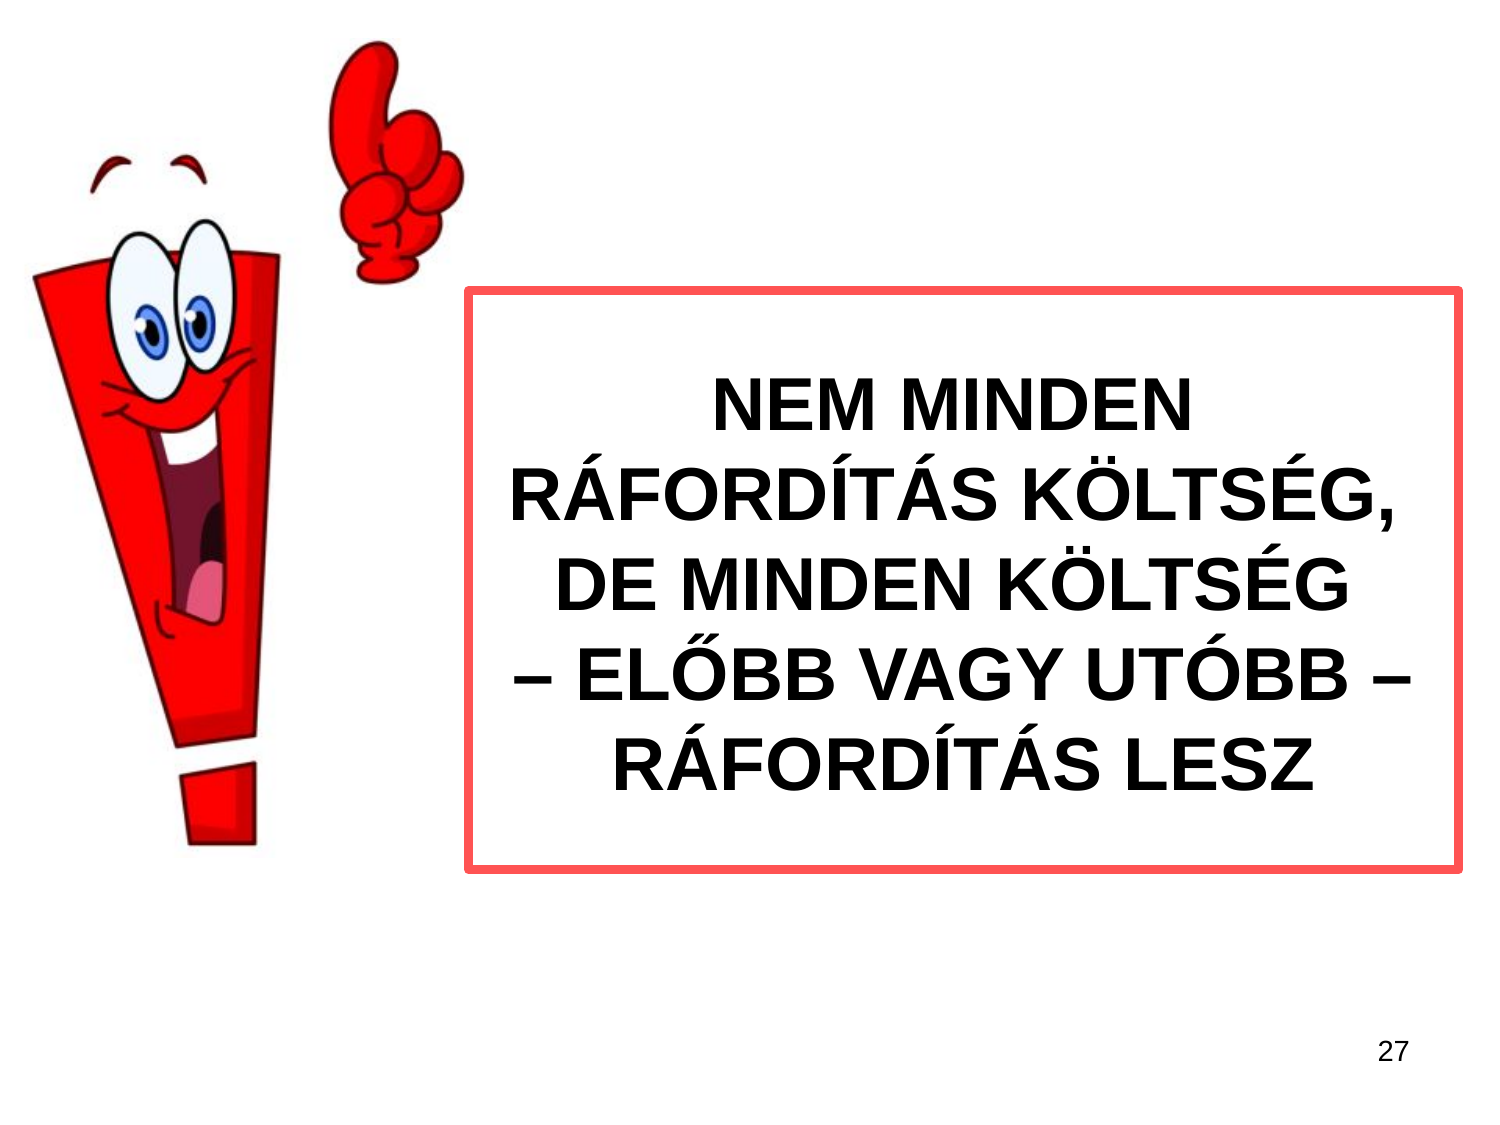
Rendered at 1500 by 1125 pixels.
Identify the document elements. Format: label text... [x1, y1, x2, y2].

picture [0, 38, 469, 858]
title NEM MINDEN RÁFORDÍTÁS KÖLTSÉG, DE MINDEN KÖLTSÉG – ELŐBB VAGY UTÓBB – RÁFORDÍTÁS LESZ [468, 290, 1459, 870]
slide_number 27 [1074, 1024, 1425, 1103]
